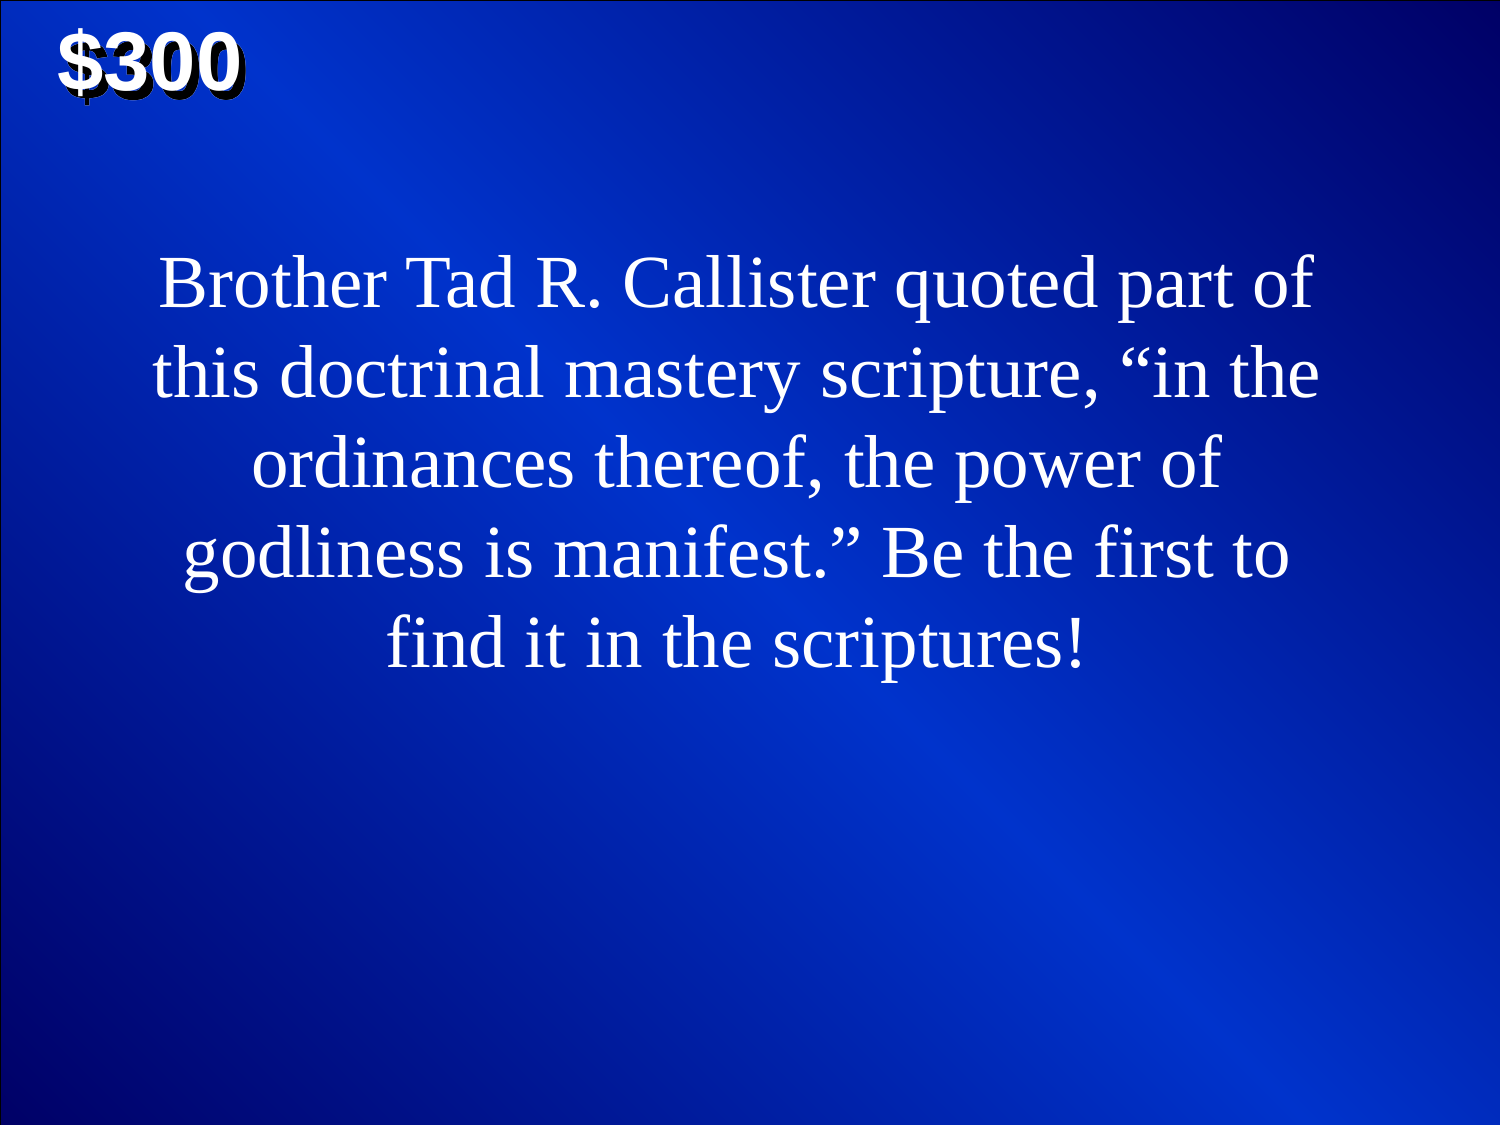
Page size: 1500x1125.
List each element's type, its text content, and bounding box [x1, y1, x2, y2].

text_box Brother Tad R. Callister quoted part of this doctrinal mastery scripture, “in the ordinances thereof, the power of godliness is manifest.” Be the first to find it in the scriptures! [137, 224, 1338, 690]
text_box [0, 0, 1500, 1125]
text_box $300 [0, 0, 300, 115]
